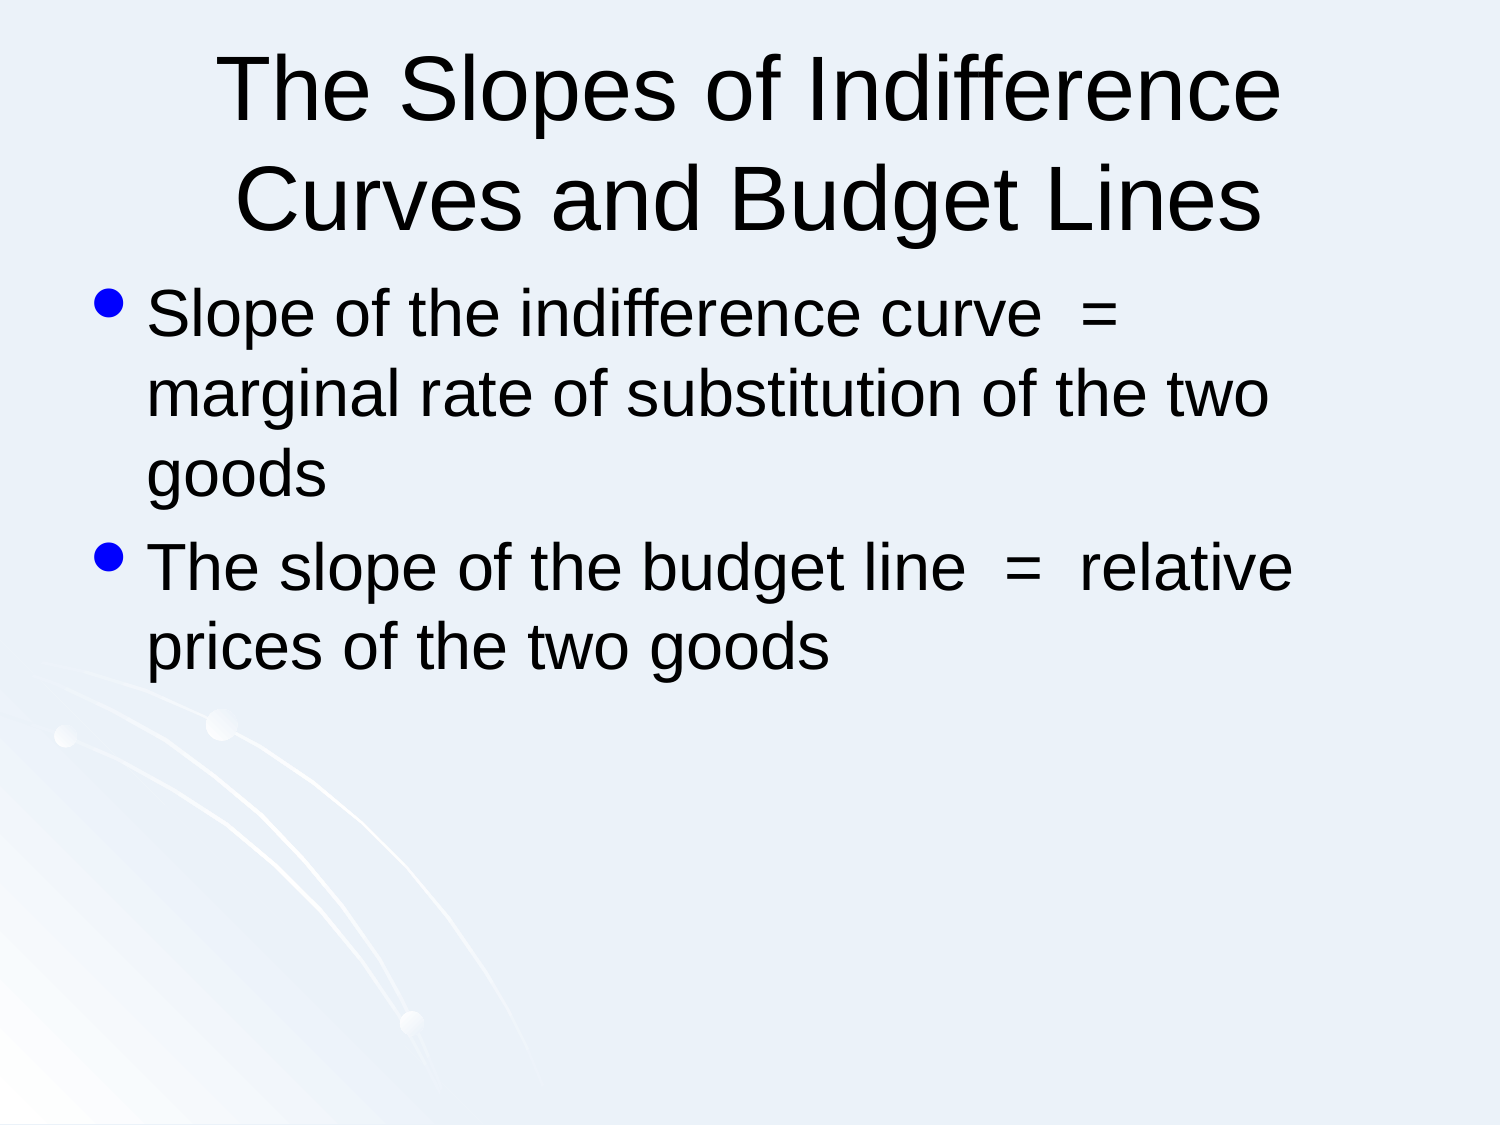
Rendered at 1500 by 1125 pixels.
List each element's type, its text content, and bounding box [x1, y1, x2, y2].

title The Slopes of Indifference Curves and Budget Lines [75, 45, 1425, 233]
list Slope of the indifference curve = marginal rate of substitution of the two goods The slope of the budget line = relative prices of the two goods [75, 262, 1425, 1006]
